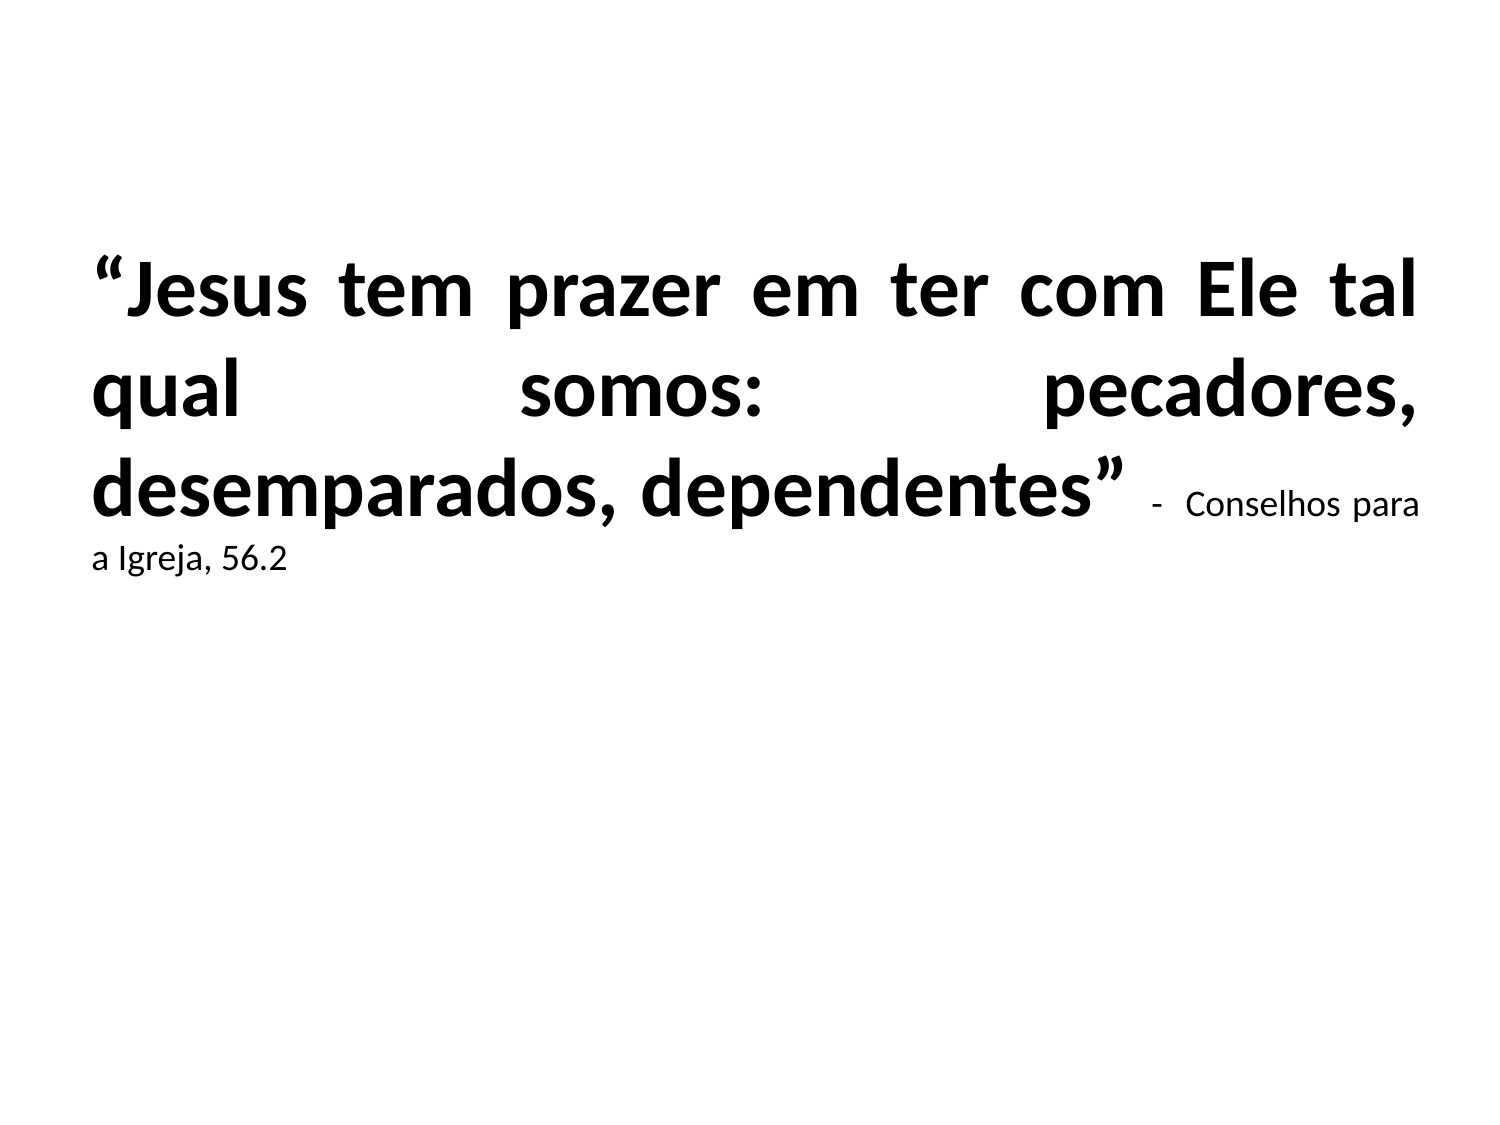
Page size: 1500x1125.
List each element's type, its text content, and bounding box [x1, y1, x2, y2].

text_box “Jesus tem prazer em ter com Ele tal qual somos: pecadores, desemparados, dependentes” - Conselhos para a Igreja, 56.2 [76, 125, 1436, 586]
